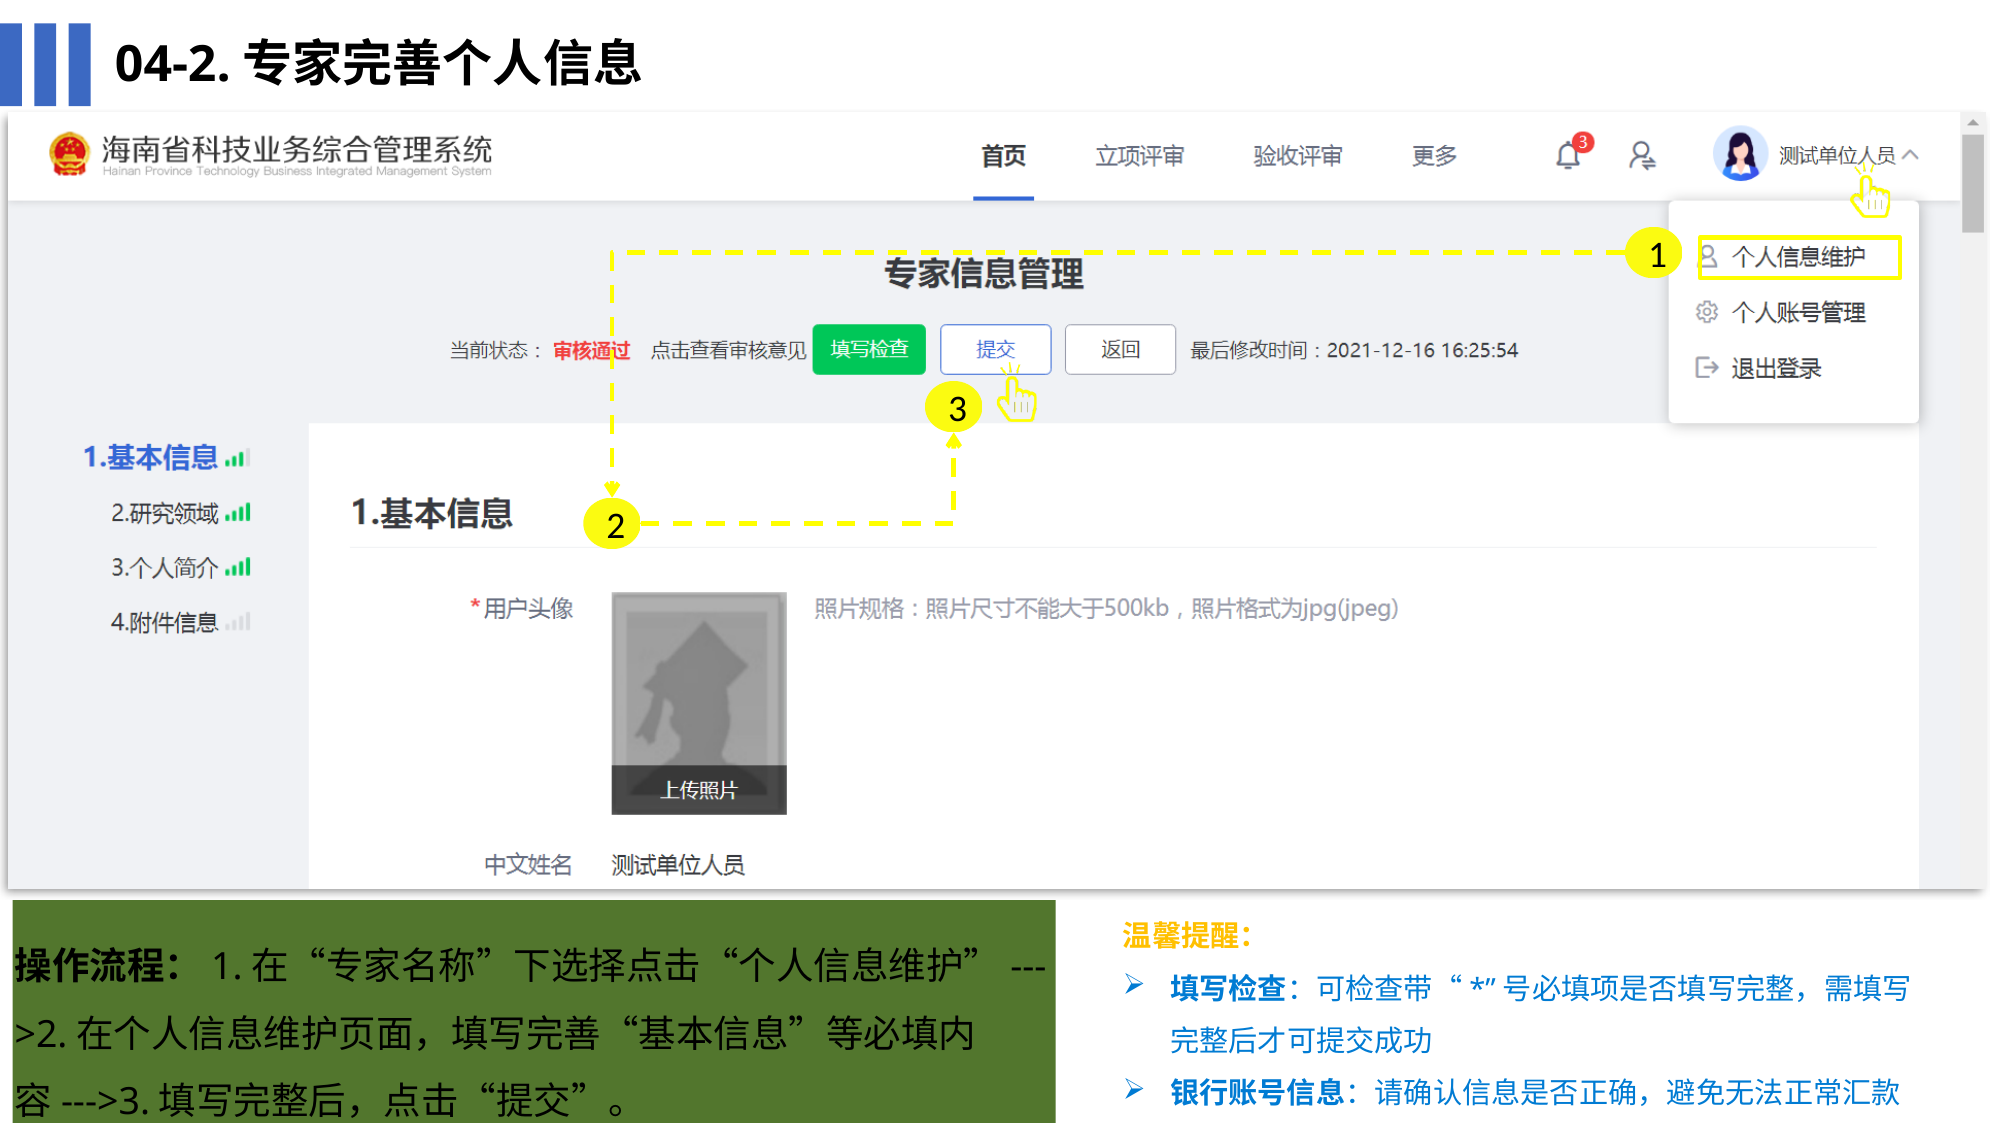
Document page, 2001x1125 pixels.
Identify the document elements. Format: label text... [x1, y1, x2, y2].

list 温馨提醒： 填写检查：可检查带“*”号必填项是否填写完整，需填写完整后才可提交成功 银行账号信息：请确认信息是否正确，避免无法正常汇款 [35, 897, 1998, 1125]
text_box 操作流程：1.在“专家名称”下选择点击“个人信息维护”--->2.在个人信息维护页面，填写完善“基本信息”等必填内容--->3.填写完整后，点击“提交”。 [12, 900, 1056, 1123]
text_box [611, 252, 1626, 498]
picture [8, 112, 1986, 889]
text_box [640, 432, 954, 524]
title 04-2.专家完善个人信息 [113, 29, 678, 109]
